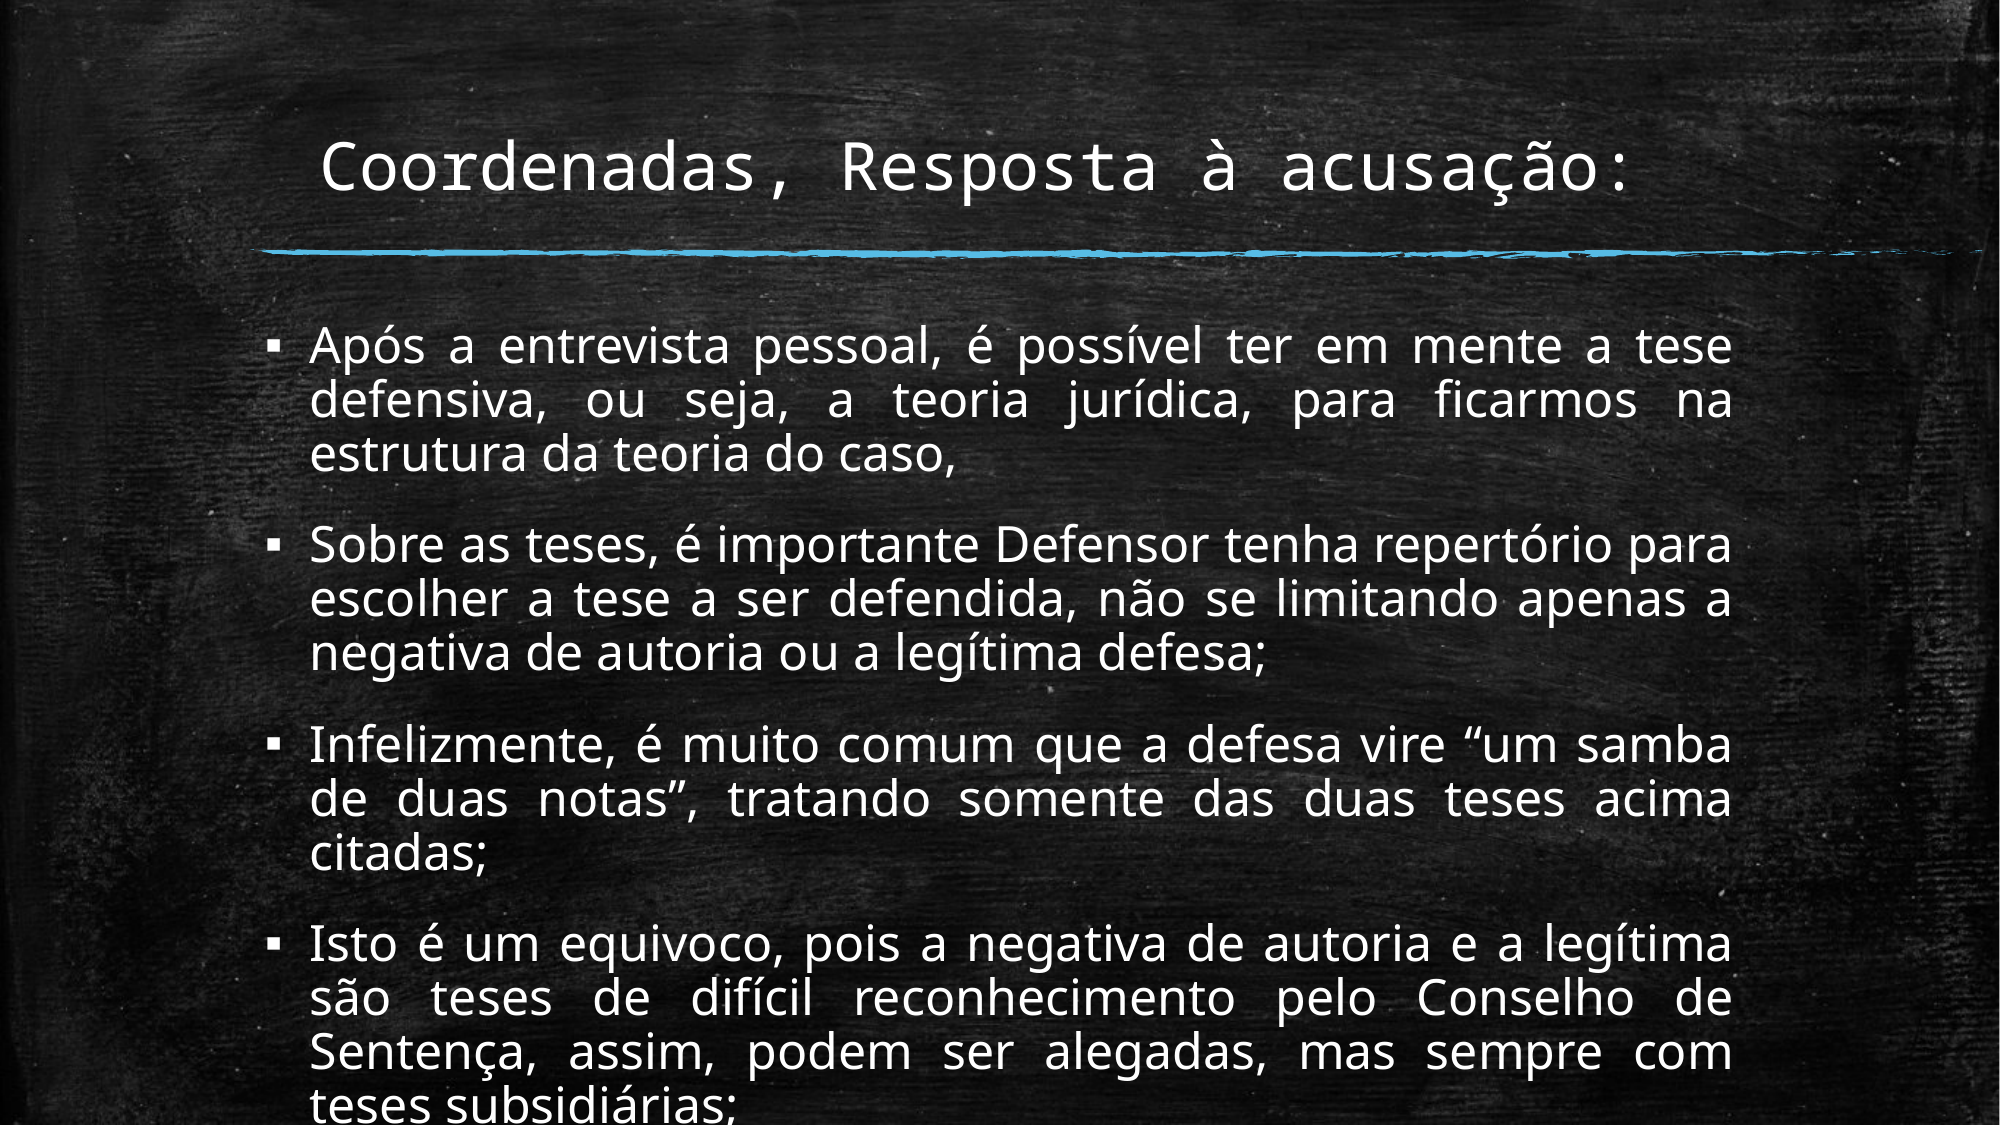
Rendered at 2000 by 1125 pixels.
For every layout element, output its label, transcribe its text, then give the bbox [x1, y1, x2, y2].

list Após a entrevista pessoal, é possível ter em mente a tese defensiva, ou seja, a teoria jurídica, para ficarmos na estrutura da teoria do caso, Sobre as teses, é importante Defensor tenha repertório para escolher a tese a ser defendida, não se limitando apenas a negativa de autoria ou a legítima defesa; Infelizmente, é muito comum que a defesa vire “um samba de duas notas”, tratando somente das duas teses acima citadas; Isto é um equivoco, pois a negativa de autoria e a legítima são teses de difícil reconhecimento pelo Conselho de Sentença, assim, podem ser alegadas, mas sempre com teses subsidiárias; [249, 312, 1750, 1013]
title Coordenadas, Resposta à acusação: [249, 45, 1750, 213]
